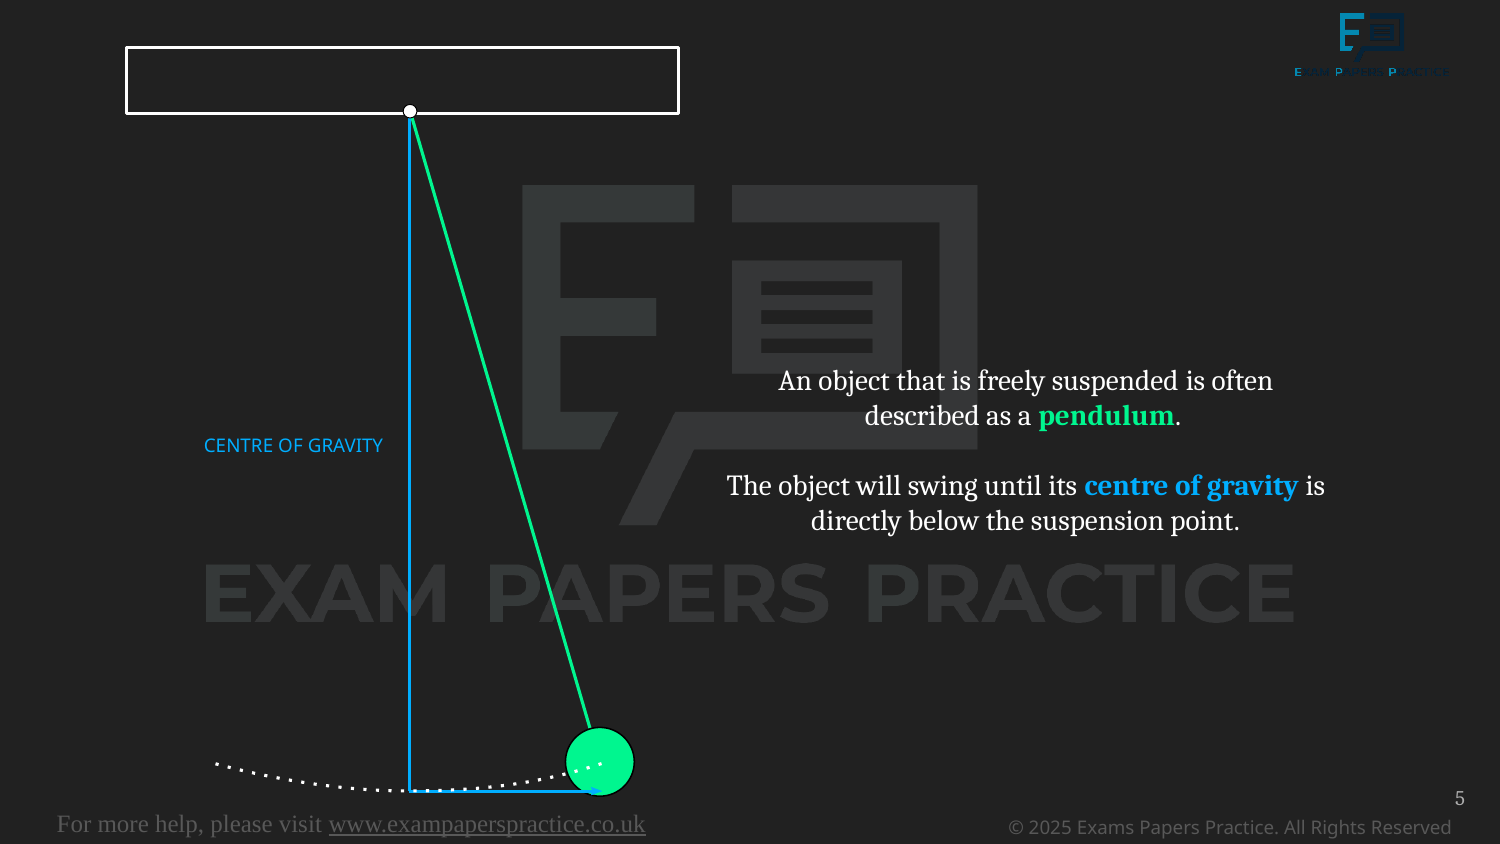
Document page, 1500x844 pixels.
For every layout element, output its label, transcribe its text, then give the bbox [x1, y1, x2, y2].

picture [1295, 13, 1449, 76]
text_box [125, 47, 680, 797]
text_box An object that is freely suspended is often described as a pendulum. The object will swing until its centre of gravity is directly below the suspension point. [709, 346, 1343, 551]
slide_number 5 [1389, 764, 1480, 830]
